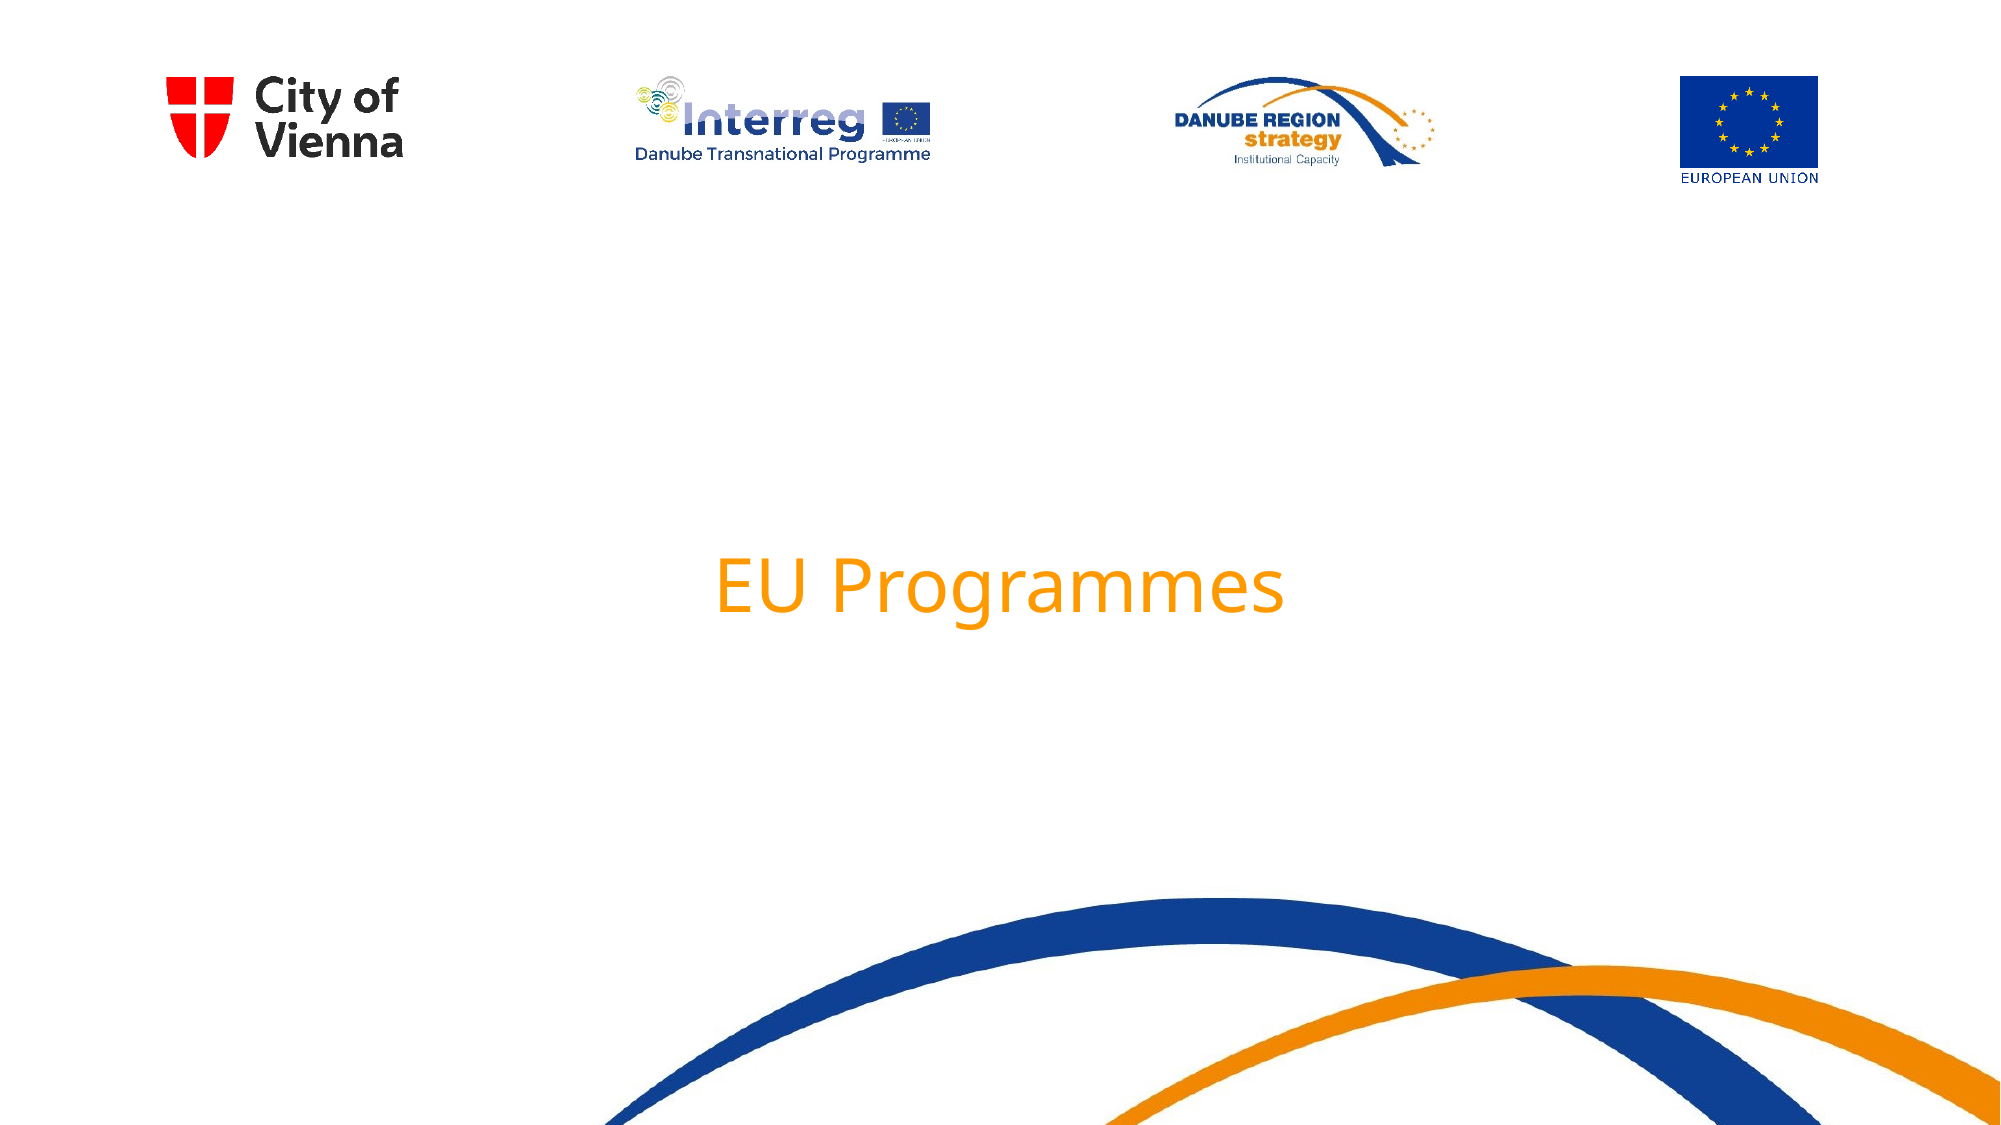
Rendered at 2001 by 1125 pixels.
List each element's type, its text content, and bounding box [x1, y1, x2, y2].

picture [494, 846, 2001, 1125]
title EU Programmes [137, 479, 1863, 698]
picture [636, 76, 930, 163]
picture [1680, 76, 1818, 183]
picture [1162, 63, 1448, 180]
picture [166, 76, 403, 158]
